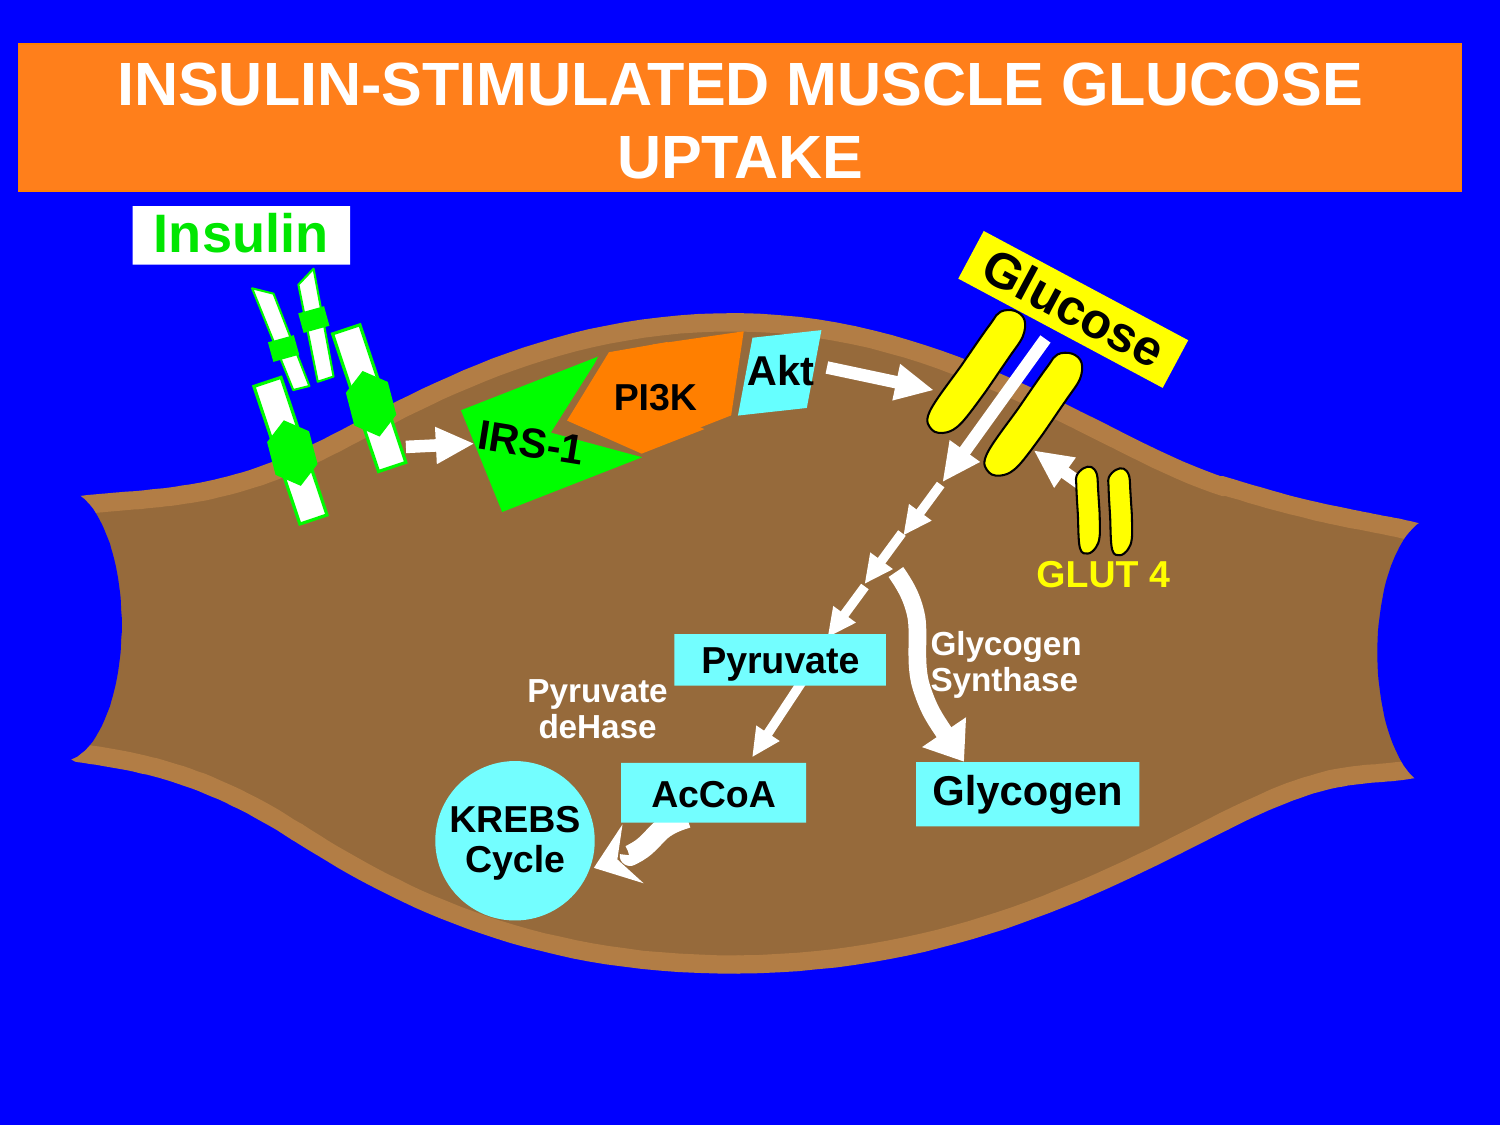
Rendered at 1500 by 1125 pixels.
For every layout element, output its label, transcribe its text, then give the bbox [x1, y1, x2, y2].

text_box [298, 306, 328, 319]
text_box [826, 367, 933, 390]
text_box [270, 378, 315, 524]
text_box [405, 443, 474, 447]
text_box Insulin [132, 206, 351, 265]
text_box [2, 319, 1497, 968]
text_box [993, 310, 1025, 319]
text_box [1034, 450, 1171, 597]
text_box INSULIN-STIMULATED MUSCLE GLUCOSE UPTAKE [18, 43, 1462, 191]
text_box [252, 288, 284, 319]
text_box Glucose [958, 230, 1149, 319]
text_box [298, 268, 321, 311]
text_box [349, 325, 393, 471]
